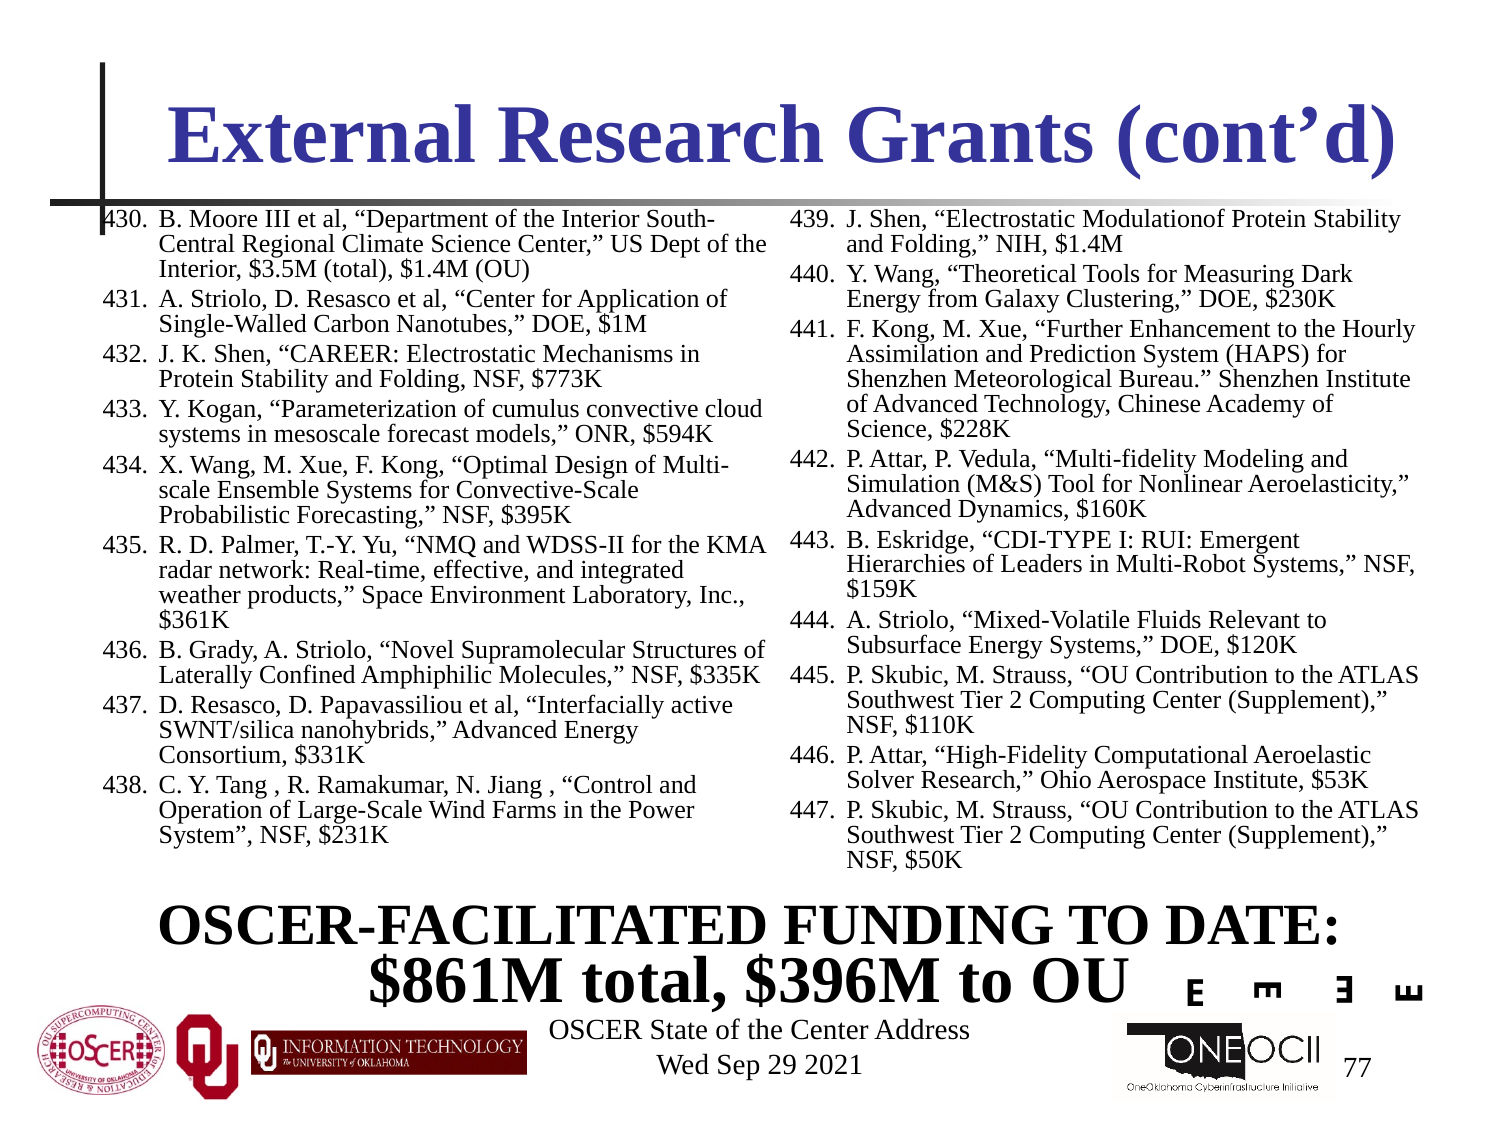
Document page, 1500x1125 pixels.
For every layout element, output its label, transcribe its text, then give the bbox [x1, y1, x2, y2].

list B. Moore III et al, “Department of the Interior South-Central Regional Climate Science Center,” US Dept of the Interior, $3.5M (total), $1.4M (OU) A. Striolo, D. Resasco et al, “Center for Application of Single-Walled Carbon Nanotubes,” DOE, $1M J. K. Shen, “CAREER: Electrostatic Mechanisms in Protein Stability and Folding, NSF, $773K Y. Kogan, “Parameterization of cumulus convective cloud systems in mesoscale forecast models,” ONR, $594K X. Wang, M. Xue, F. Kong, “Optimal Design of Multi-scale Ensemble Systems for Convective-Scale Probabilistic Forecasting,” NSF, $395K R. D. Palmer, T.-Y. Yu, “NMQ and WDSS-II for the KMA radar network: Real-time, effective, and integrated weather products,” Space Environment Laboratory, Inc., $361K B. Grady, A. Striolo, “Novel Supramolecular Structures of Laterally Confined Amphiphilic Molecules,” NSF, $335K D. Resasco, D. Papavassiliou et al, “Interfacially active SWNT/silica nanohybrids,” Advanced Energy Consortium, $331K C. Y. Tang , R. Ramakumar, N. Jiang , “Control and Operation of Large-Scale Wind Farms in the Power System”, NSF, $231K [87, 199, 774, 886]
title External Research Grants (cont’d) [124, 74, 1442, 187]
text_box [87, 1018, 1338, 1050]
picture [37, 1005, 165, 1095]
text_box OSCER-FACILITATED FUNDING TO DATE: $861M total, $396M to OU [74, 886, 1425, 1018]
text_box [1163, 958, 1438, 1026]
picture [247, 1050, 431, 1078]
picture [174, 1050, 240, 1102]
footer OSCER State of the Center Address Wed Sep 29 2021 [431, 1050, 1088, 1088]
list J. Shen, “Electrostatic Modulationof Protein Stability and Folding,” NIH, $1.4M Y. Wang, “Theoretical Tools for Measuring Dark Energy from Galaxy Clustering,” DOE, $230K F. Kong, M. Xue, “Further Enhancement to the Hourly Assimilation and Prediction System (HAPS) for Shenzhen Meteorological Bureau.” Shenzhen Institute of Advanced Technology, Chinese Academy of Science, $228K P. Attar, P. Vedula, “Multi-fidelity Modeling and Simulation (M&S) Tool for Nonlinear Aeroelasticity,” Advanced Dynamics, $160K B. Eskridge, “CDI-TYPE I: RUI: Emergent Hierarchies of Leaders in Multi-Robot Systems,” NSF, $159K A. Striolo, “Mixed-Volatile Fluids Relevant to Subsurface Energy Systems,” DOE, $120K P. Skubic, M. Strauss, “OU Contribution to the ATLAS Southwest Tier 2 Computing Center (Supplement),” NSF, $110K P. Attar, “High-Fidelity Computational Aeroelastic Solver Research,” Ohio Aerospace Institute, $53K P. Skubic, M. Strauss, “OU Contribution to the ATLAS Southwest Tier 2 Computing Center (Supplement),” NSF, $50K [774, 199, 1438, 901]
picture [1112, 1050, 1336, 1102]
slide_number 77 [1174, 1034, 1388, 1091]
